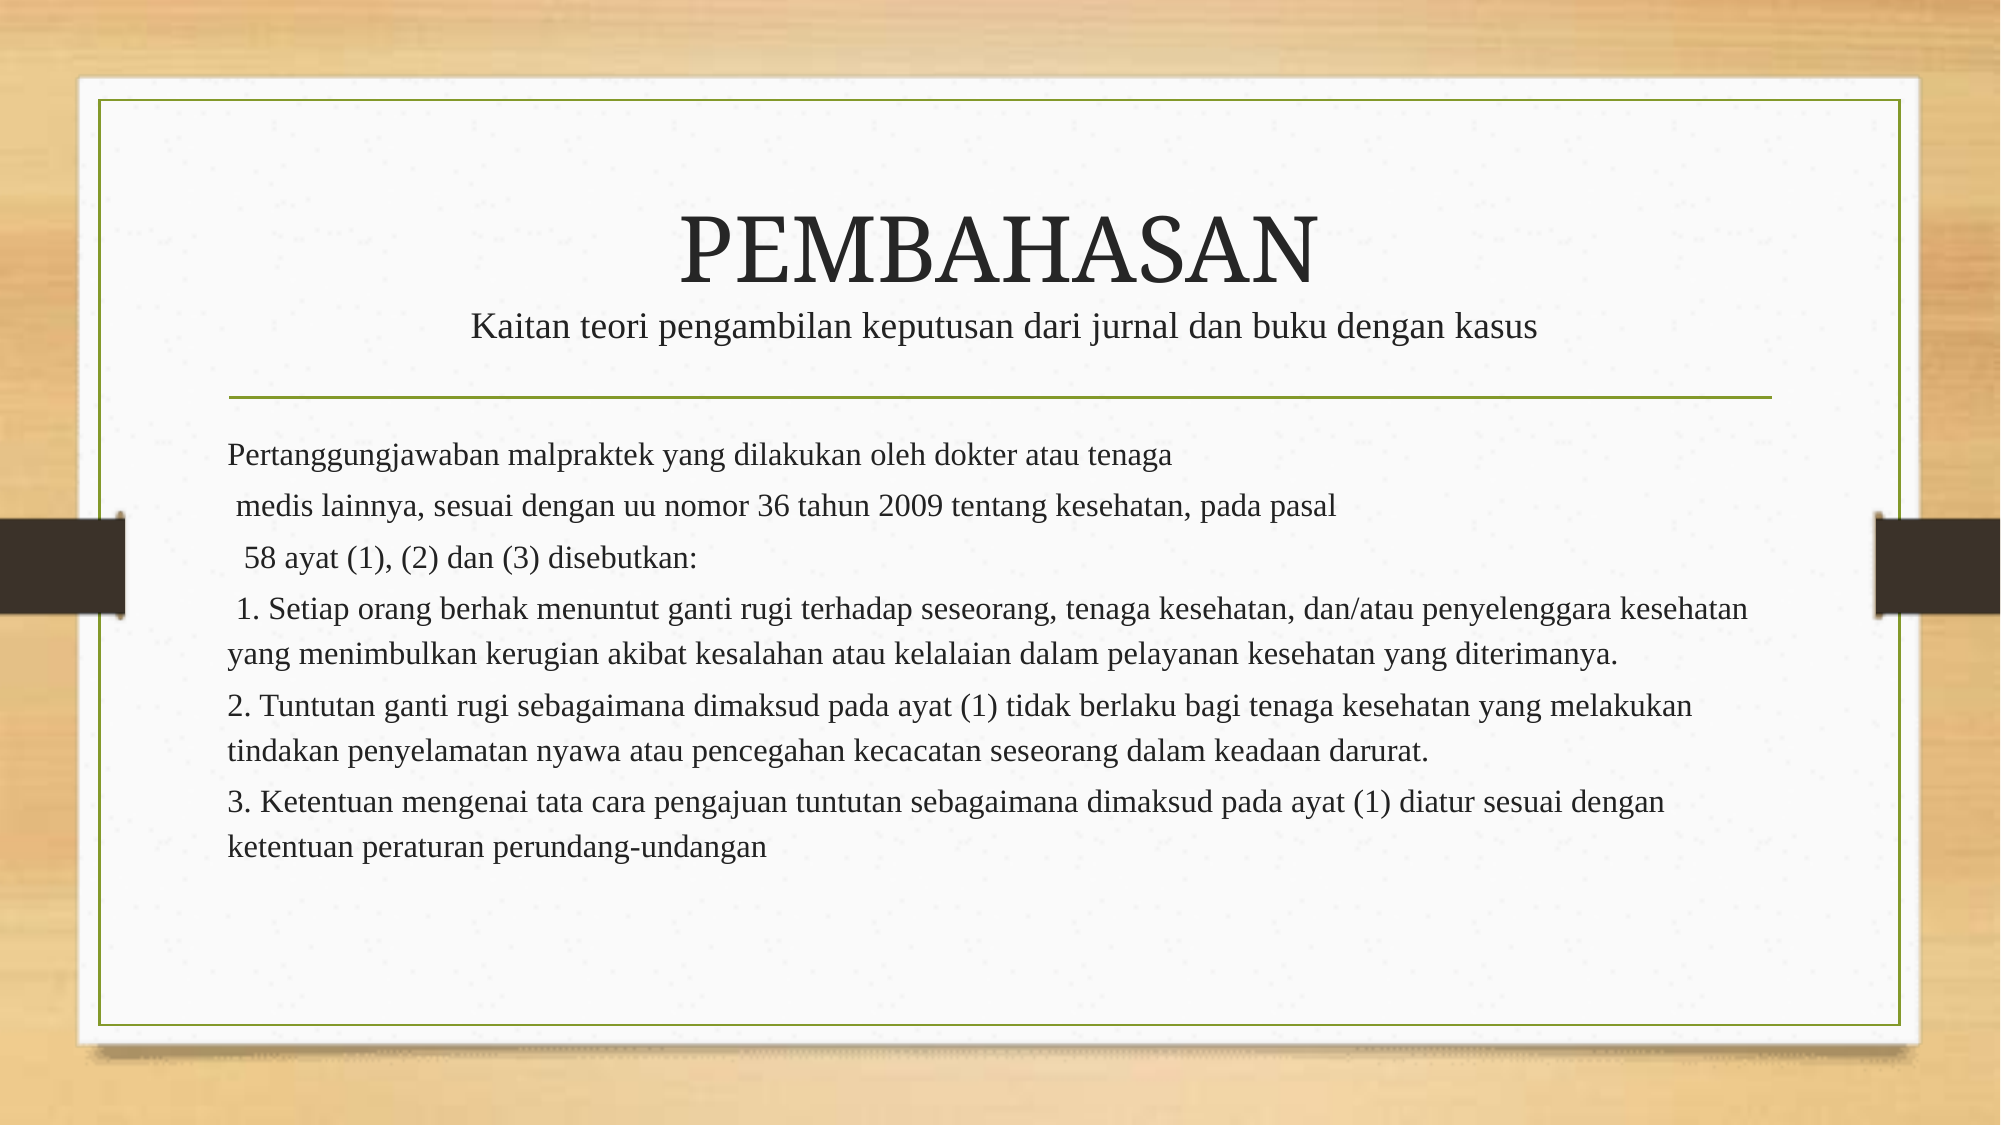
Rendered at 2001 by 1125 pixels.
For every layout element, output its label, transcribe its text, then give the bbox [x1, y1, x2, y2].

list Pertanggungjawaban malpraktek yang dilakukan oleh dokter atau tenaga medis lainnya, sesuai dengan uu nomor 36 tahun 2009 tentang kesehatan, pada pasal 58 ayat (1), (2) dan (3) disebutkan: 1. Setiap orang berhak menuntut ganti rugi terhadap seseorang, tenaga kesehatan, dan/atau penyelenggara kesehatan yang menimbulkan kerugian akibat kesalahan atau kelalaian dalam pelayanan kesehatan yang diterimanya. 2. Tuntutan ganti rugi sebagaimana dimaksud pada ayat (1) tidak berlaku bagi tenaga kesehatan yang melakukan tindakan penyelamatan nyawa atau pencegahan kecacatan seseorang dalam keadaan darurat. 3. Ketentuan mengenai tata cara pengajuan tuntutan sebagaimana dimaksud pada ayat (1) diatur sesuai dengan ketentuan peraturan perundang-undangan [212, 419, 1788, 964]
picture [0, 0, 2001, 1125]
title PEMBAHASAN Kaitan teori pengambilan keputusan dari jurnal dan buku dengan kasus [212, 161, 1788, 375]
